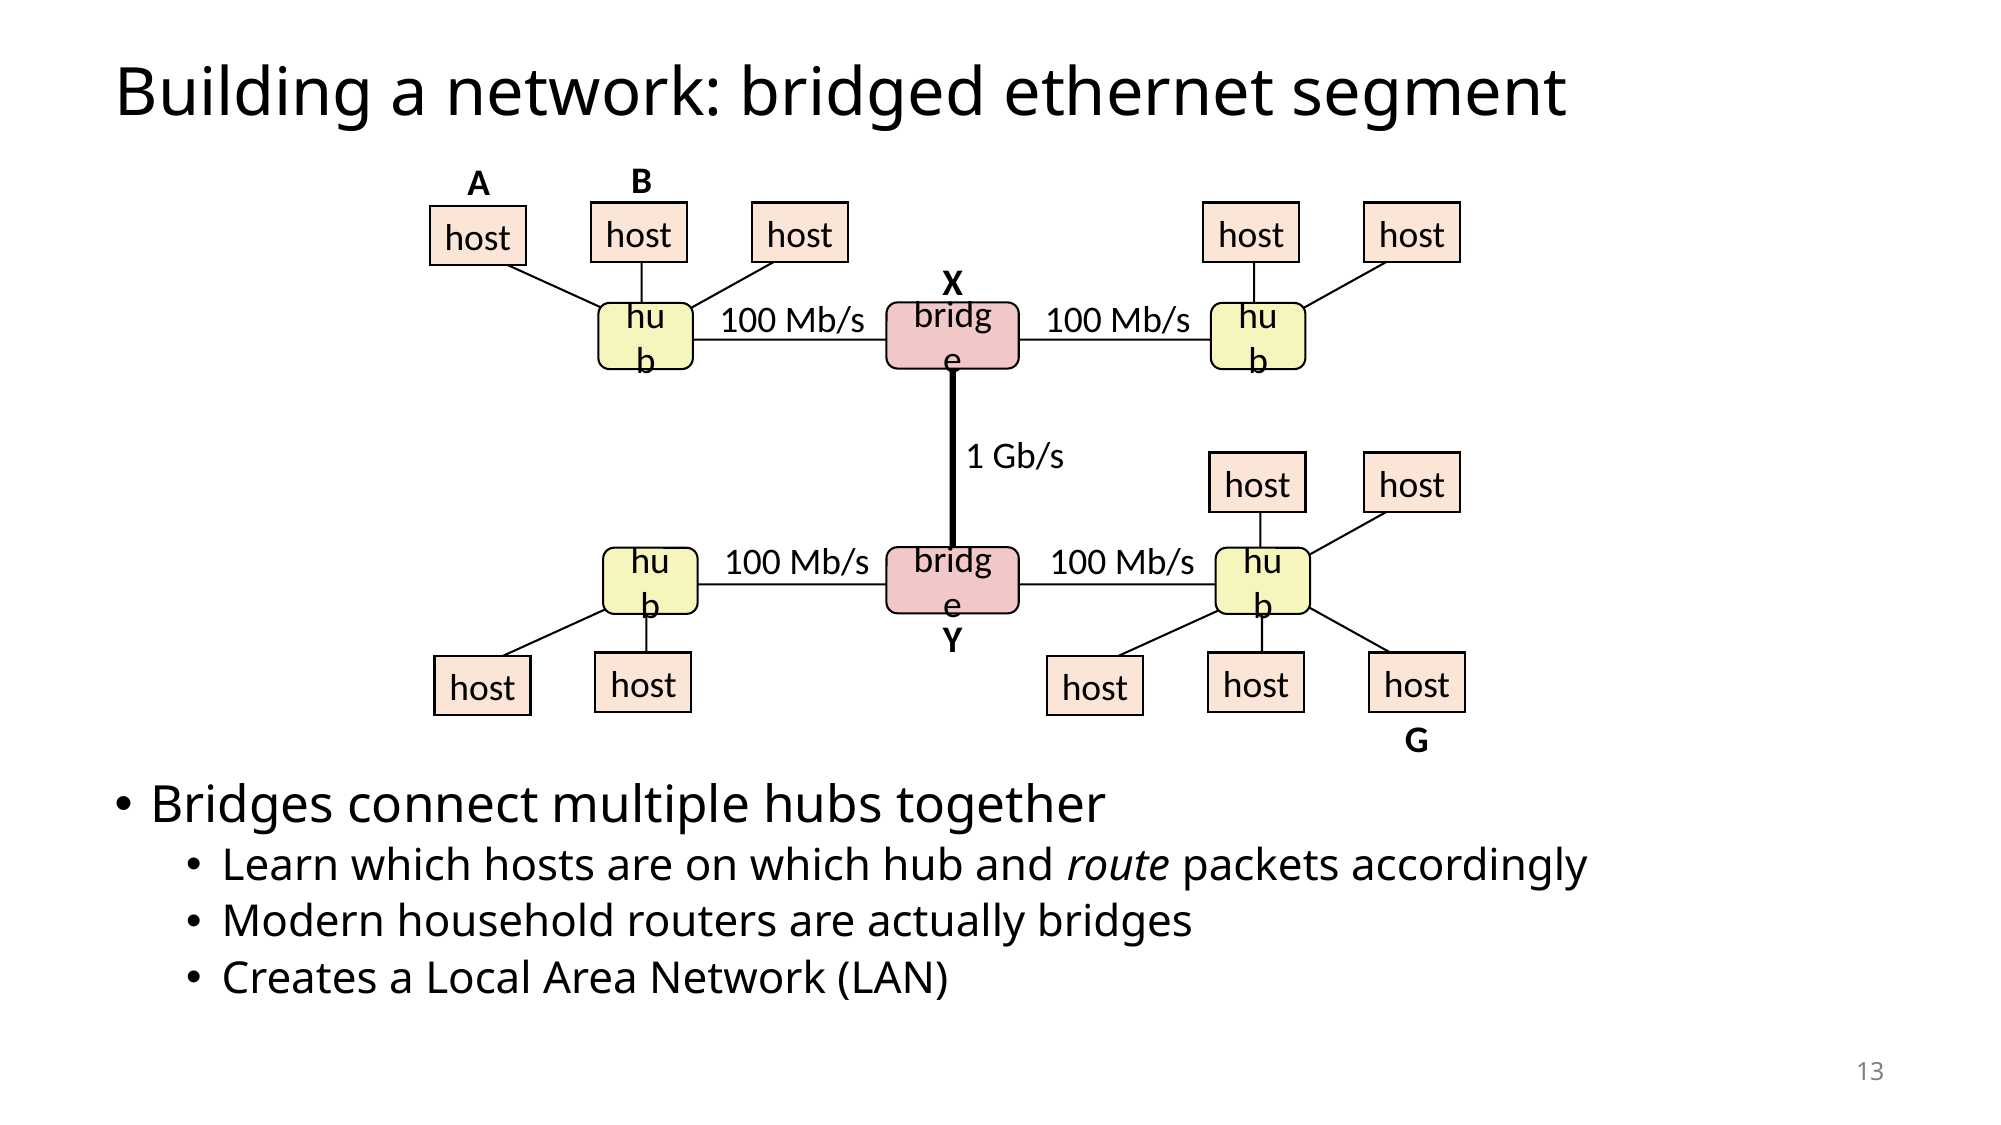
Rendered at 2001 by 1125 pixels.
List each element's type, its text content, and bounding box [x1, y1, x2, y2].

text_box hub [598, 302, 693, 370]
text_box hub [603, 547, 698, 614]
text_box A [452, 150, 506, 211]
text_box host [1203, 202, 1300, 263]
text_box host [434, 655, 531, 716]
text_box X [927, 250, 978, 311]
text_box host [595, 652, 692, 713]
text_box host [1046, 655, 1143, 716]
text_box host [429, 205, 526, 266]
text_box hub [1210, 302, 1306, 370]
text_box host [590, 202, 687, 263]
text_box bridge [886, 547, 1019, 614]
text_box 1 Gb/s [950, 424, 1080, 484]
text_box host [1209, 452, 1306, 513]
text_box host [751, 202, 848, 263]
text_box bridge [886, 302, 1019, 369]
text_box host [1364, 452, 1461, 513]
list Bridges connect multiple hubs together Learn which hosts are on which hub and route packets accordingly Modern household routers are actually bridges Creates a Local Area Network (LAN) [99, 770, 1900, 1013]
text_box 100 Mb/s [1034, 529, 1211, 590]
text_box Y [927, 607, 978, 667]
text_box 100 Mb/s [704, 287, 880, 348]
title Building a network: bridged ethernet segment [99, 37, 1900, 150]
text_box host [1364, 202, 1461, 263]
text_box 100 Mb/s [709, 529, 885, 590]
text_box B [616, 148, 667, 209]
text_box 100 Mb/s [1029, 287, 1206, 348]
text_box host [1207, 652, 1304, 713]
text_box G [1389, 707, 1444, 768]
text_box host [1368, 652, 1465, 713]
text_box hub [1215, 547, 1311, 614]
slide_number 13 [1749, 1042, 1900, 1103]
